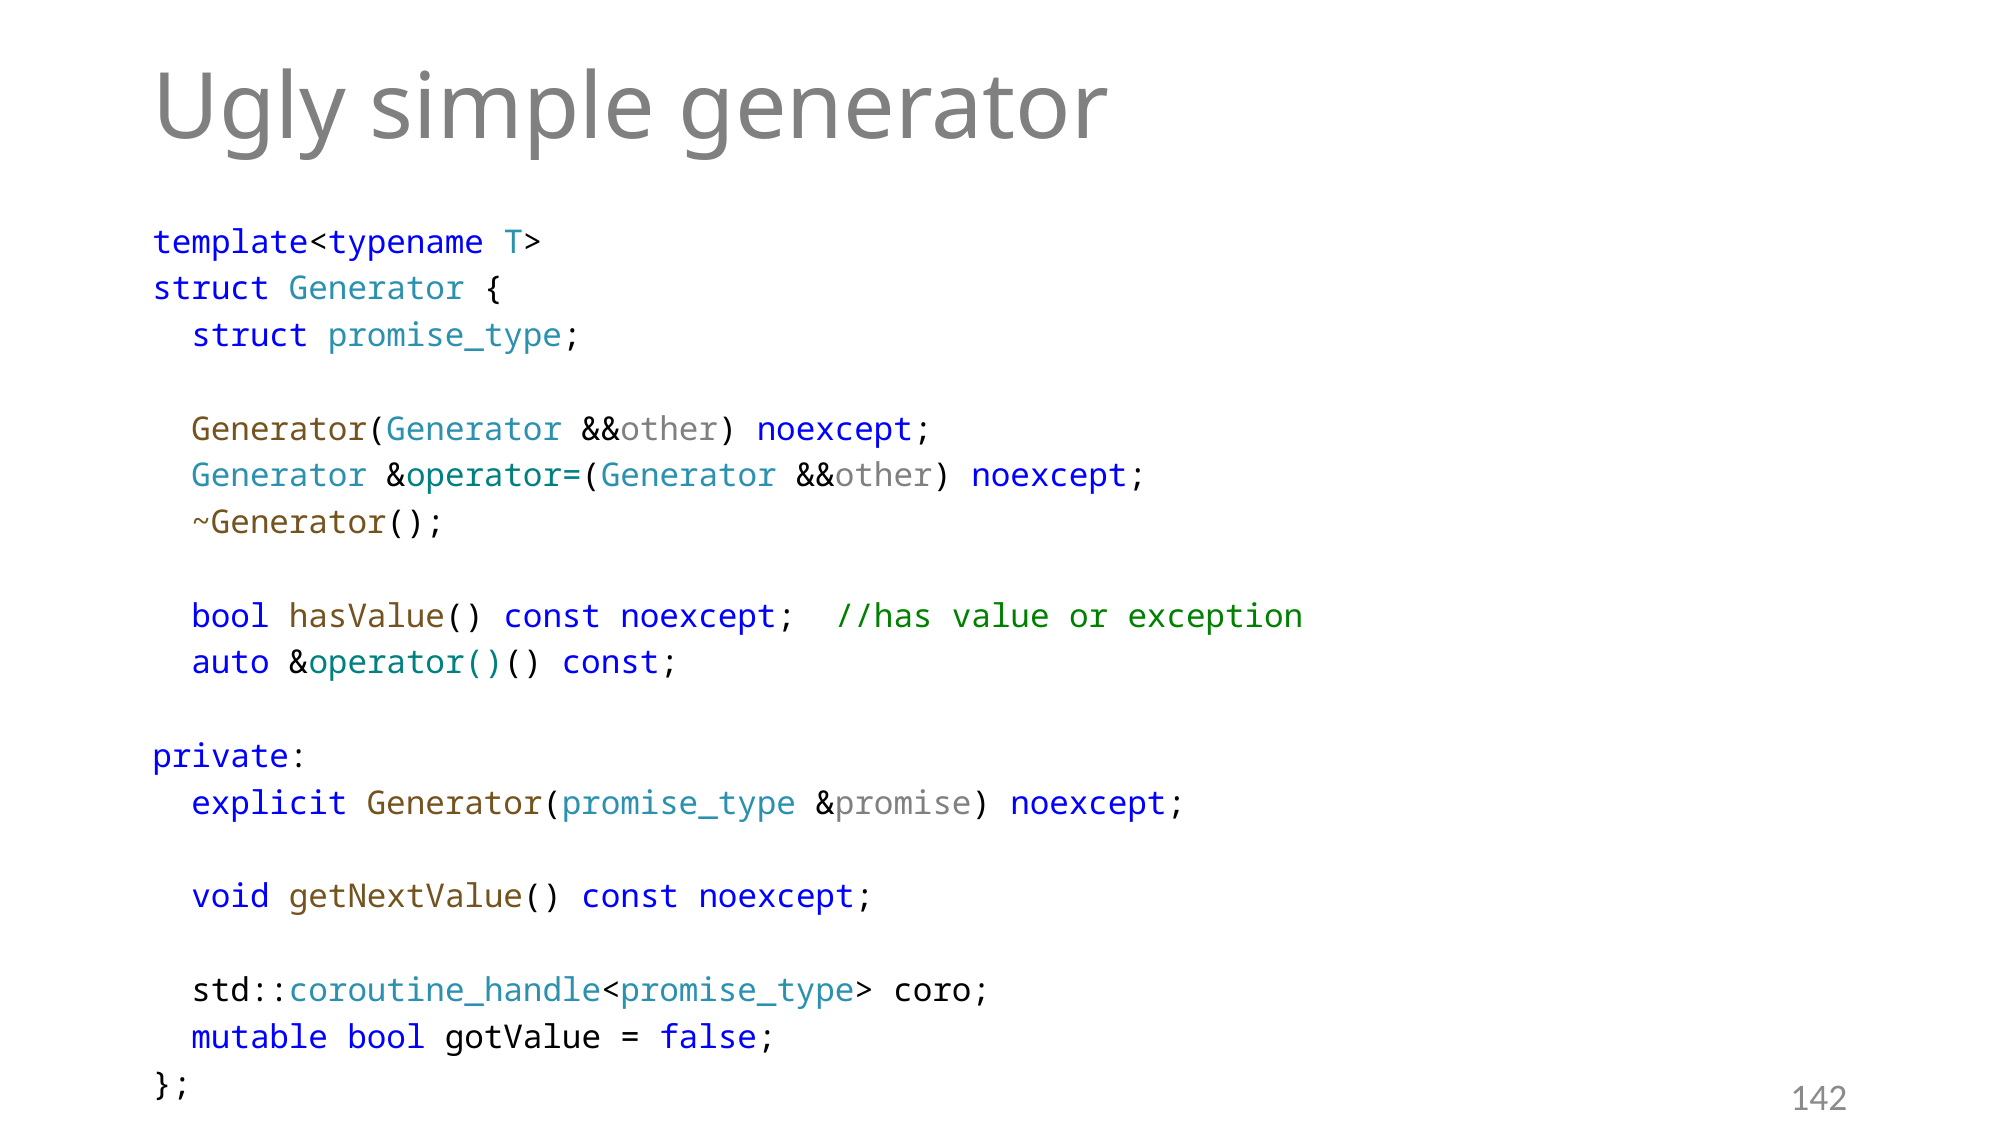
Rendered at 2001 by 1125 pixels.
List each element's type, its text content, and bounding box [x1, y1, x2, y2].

slide_number 142 [1412, 1065, 1863, 1125]
list template<typename T> struct Generator { struct promise_type; Generator(Generator &&other) noexcept; Generator &operator=(Generator &&other) noexcept; ~Generator(); bool hasValue() const noexcept; //has value or exception auto &operator()() const; private: explicit Generator(promise_type &promise) noexcept; void getNextValue() const noexcept; std::coroutine_handle<promise_type> coro; mutable bool gotValue = false; }; [137, 217, 1863, 1125]
title Ugly simple generator [137, 0, 1863, 217]
